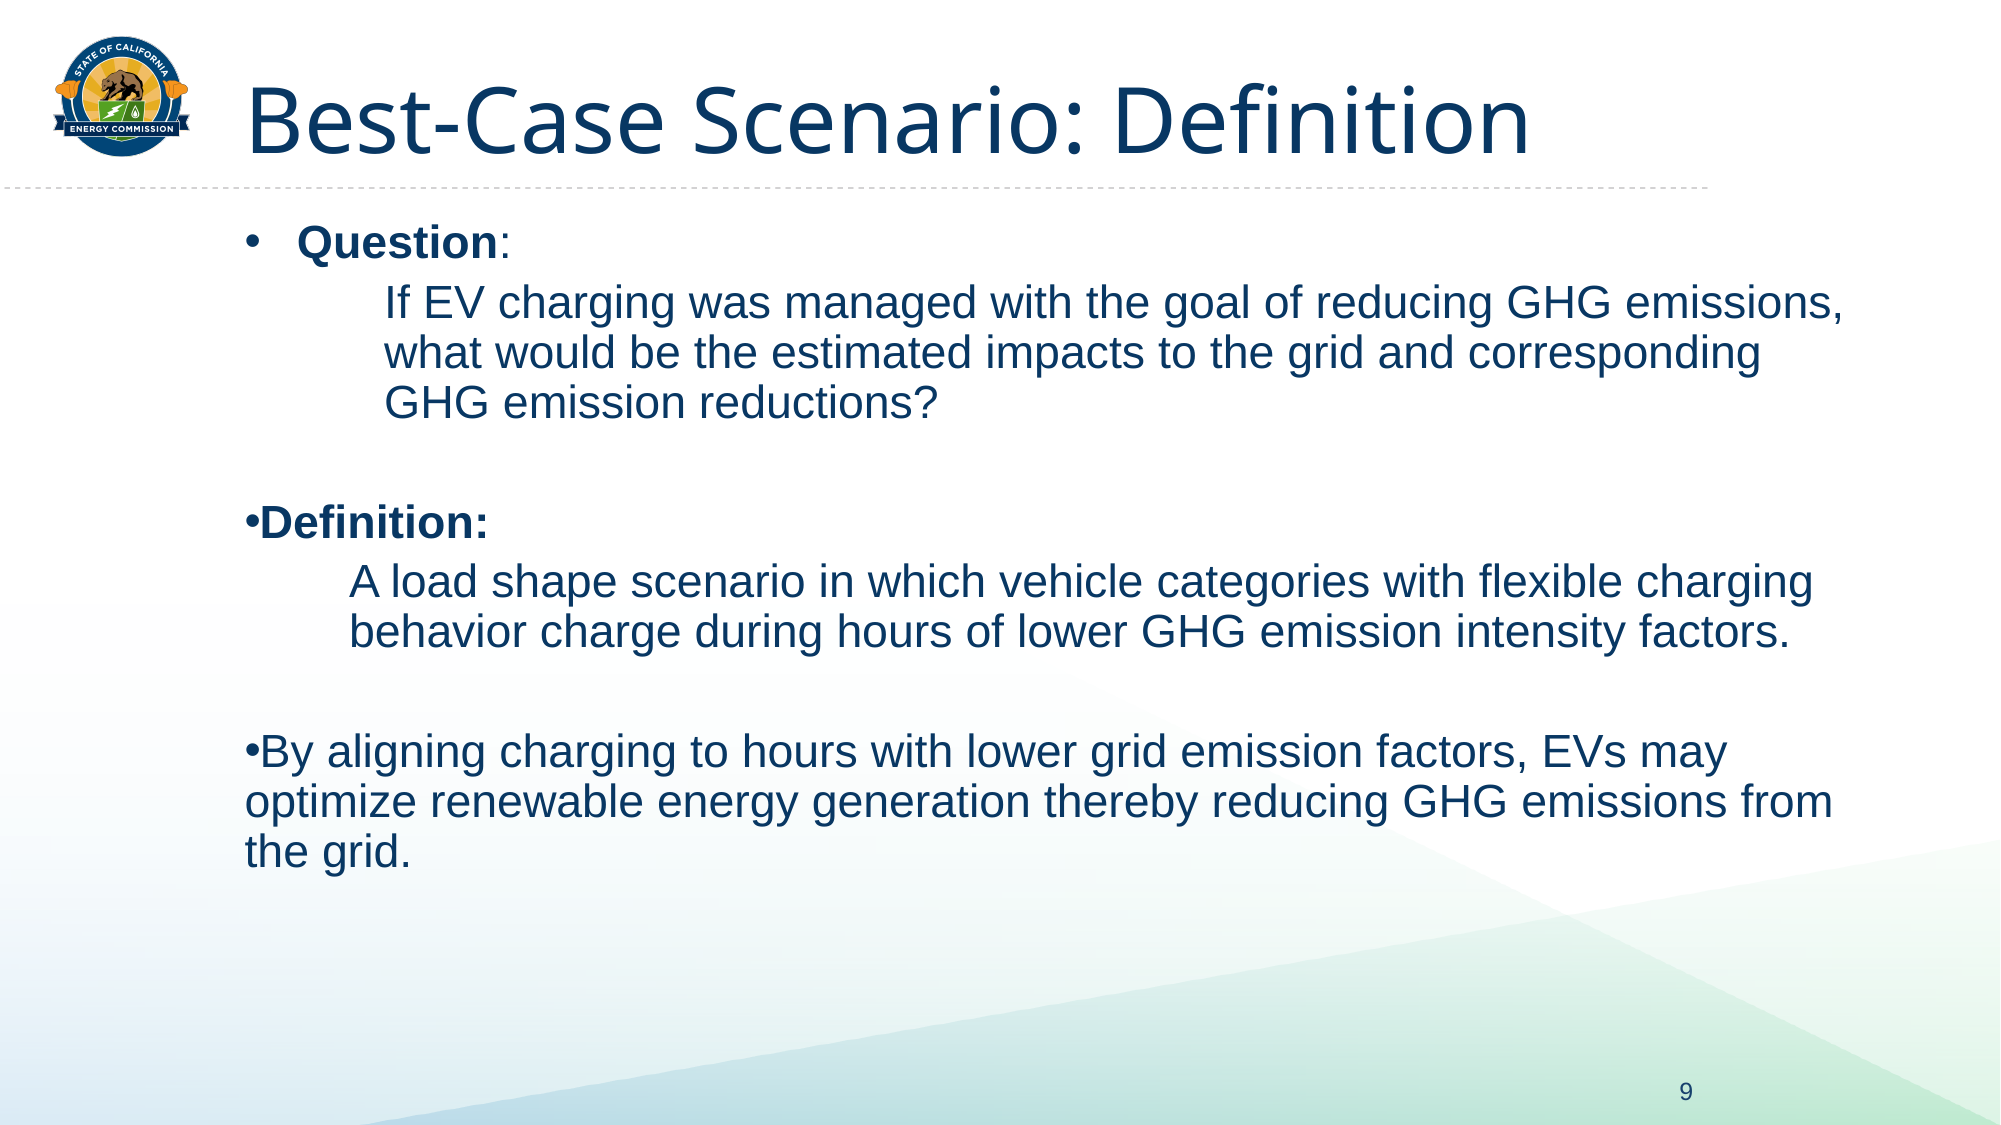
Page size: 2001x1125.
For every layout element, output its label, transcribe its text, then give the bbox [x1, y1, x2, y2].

title Best-Case Scenario: Definition [229, 38, 1863, 210]
slide_number 9 [1412, 1060, 1709, 1121]
picture [0, 0, 2001, 1125]
list Question: If EV charging was managed with the goal of reducing GHG emissions, what would be the estimated impacts to the grid and corresponding GHG emission reductions? Definition: A load shape scenario in which vehicle categories with flexible charging behavior charge during hours of lower GHG emission intensity factors. By aligning charging to hours with lower grid emission factors, EVs may optimize renewable energy generation thereby reducing GHG emissions from the grid. [229, 210, 1863, 925]
